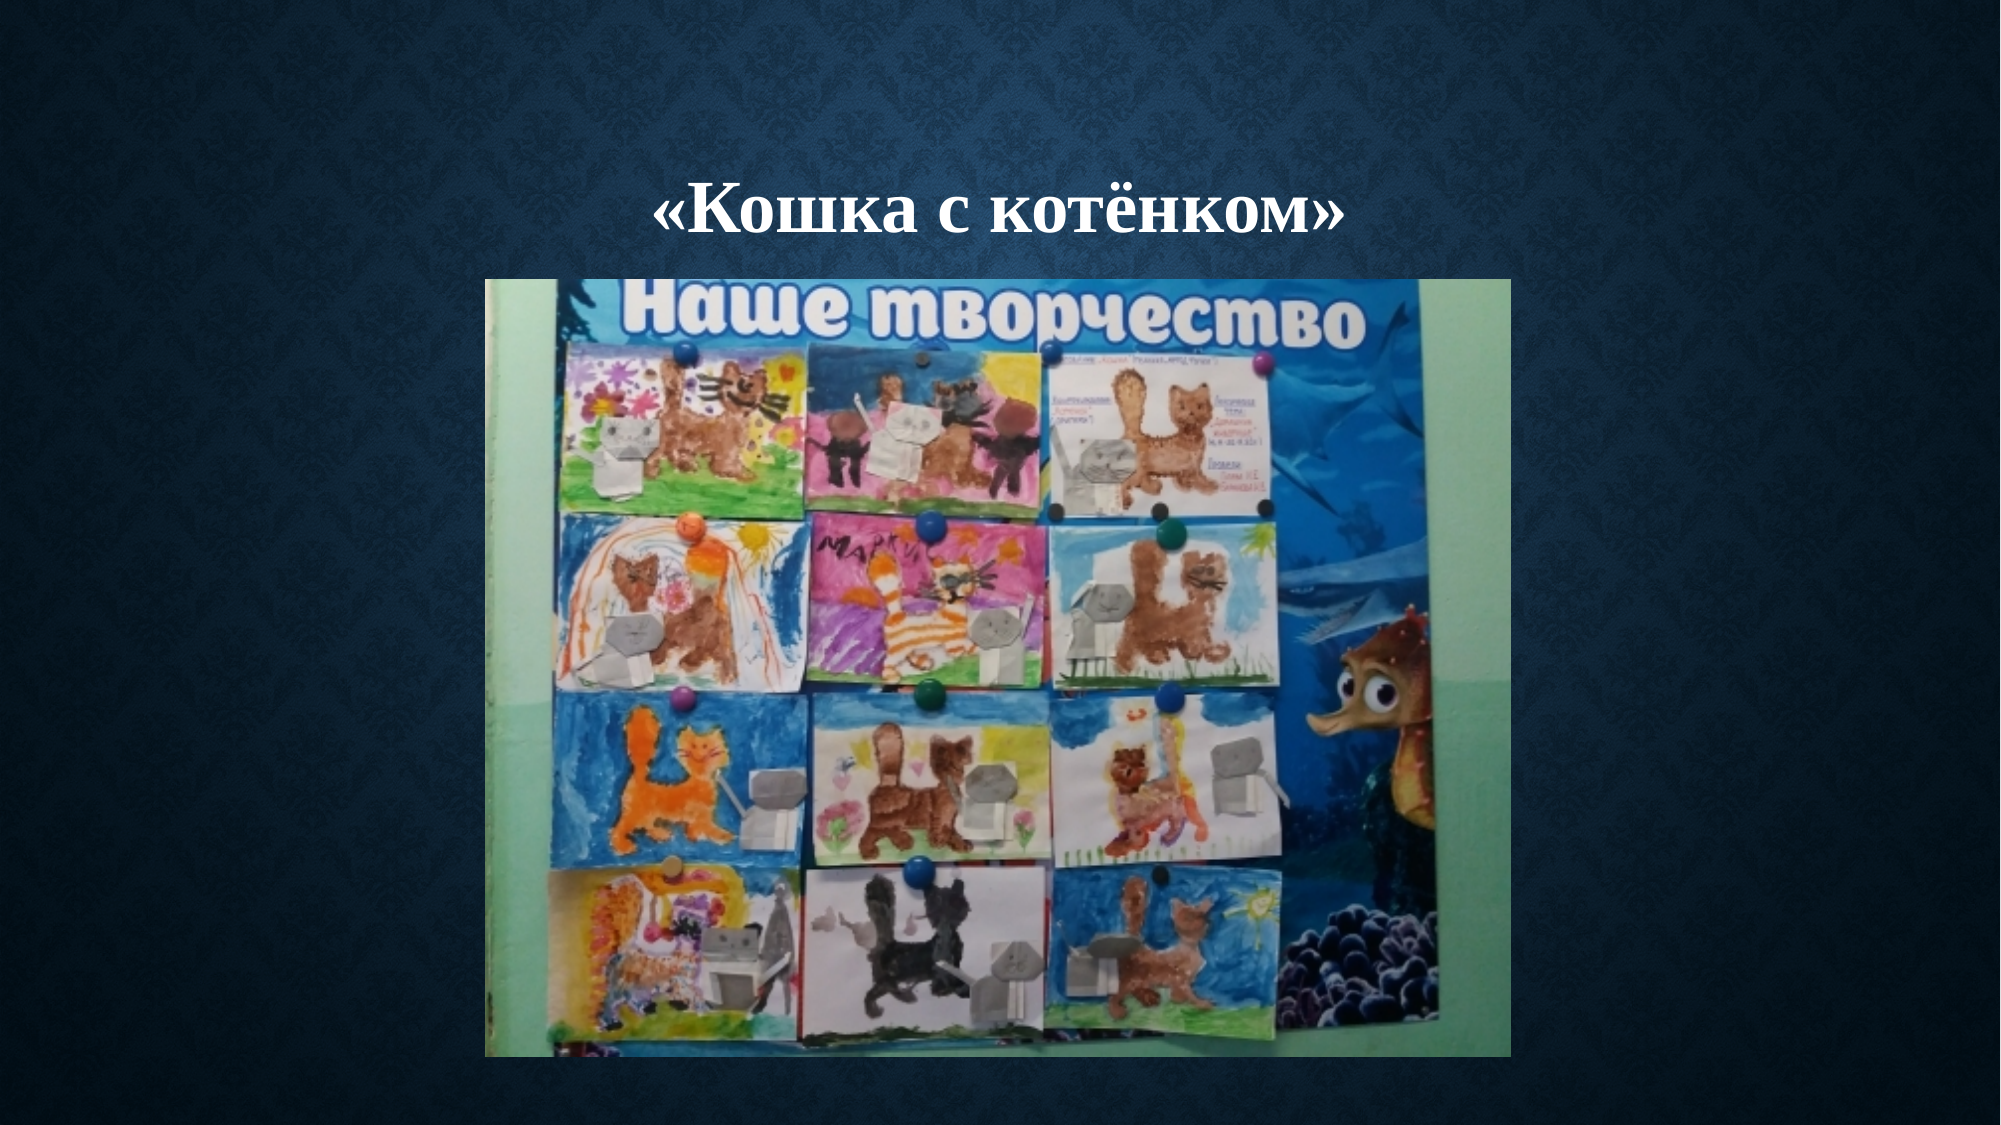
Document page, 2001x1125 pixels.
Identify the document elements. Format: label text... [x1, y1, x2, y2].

title «Кошка с котёнком» [150, 99, 1849, 318]
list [484, 278, 1511, 1058]
